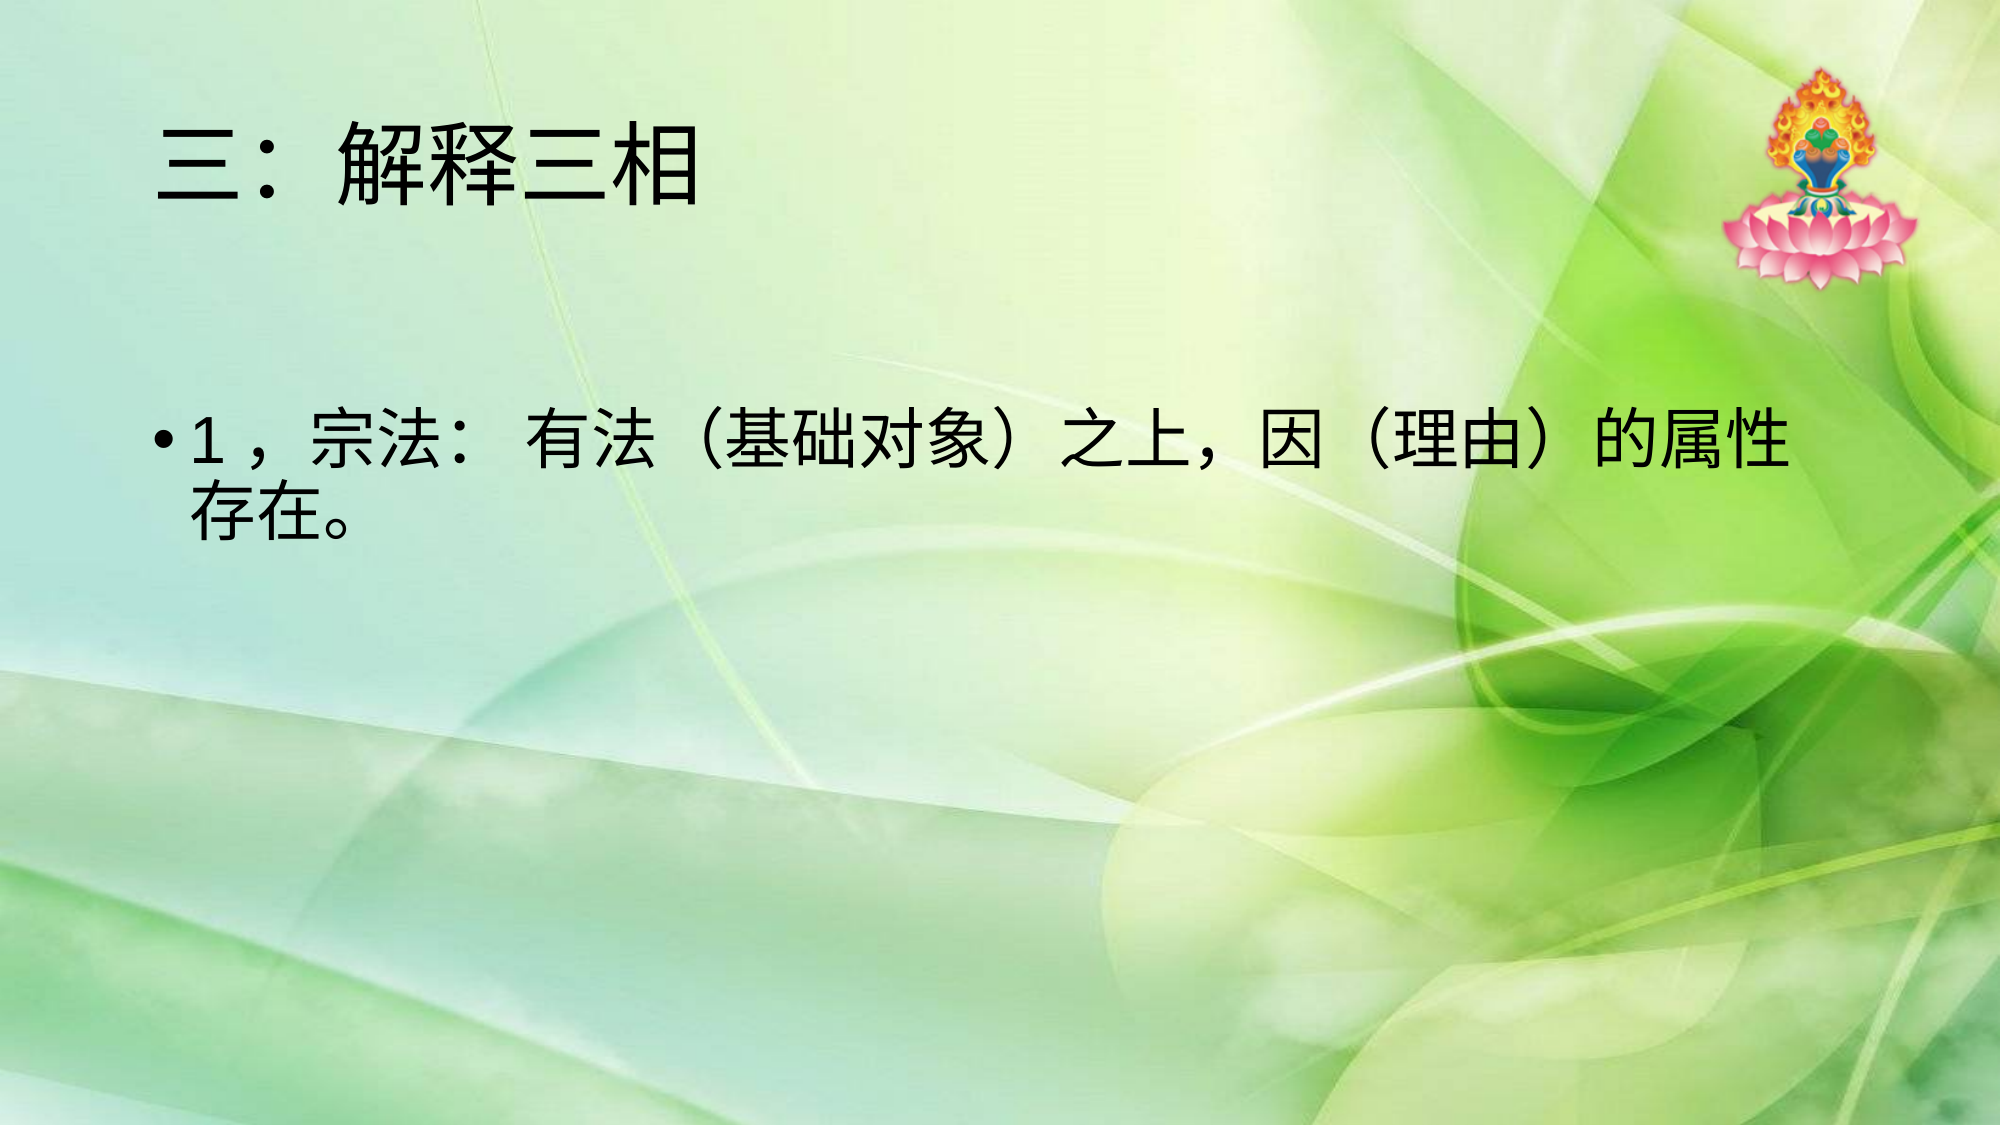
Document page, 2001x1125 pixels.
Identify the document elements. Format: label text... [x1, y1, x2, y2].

list 1，宗法： 有法（基础对象）之上，因（理由）的属性存在。 [137, 297, 1863, 1012]
picture [0, 0, 2000, 1125]
title 三：解释三相 [137, 59, 1863, 278]
